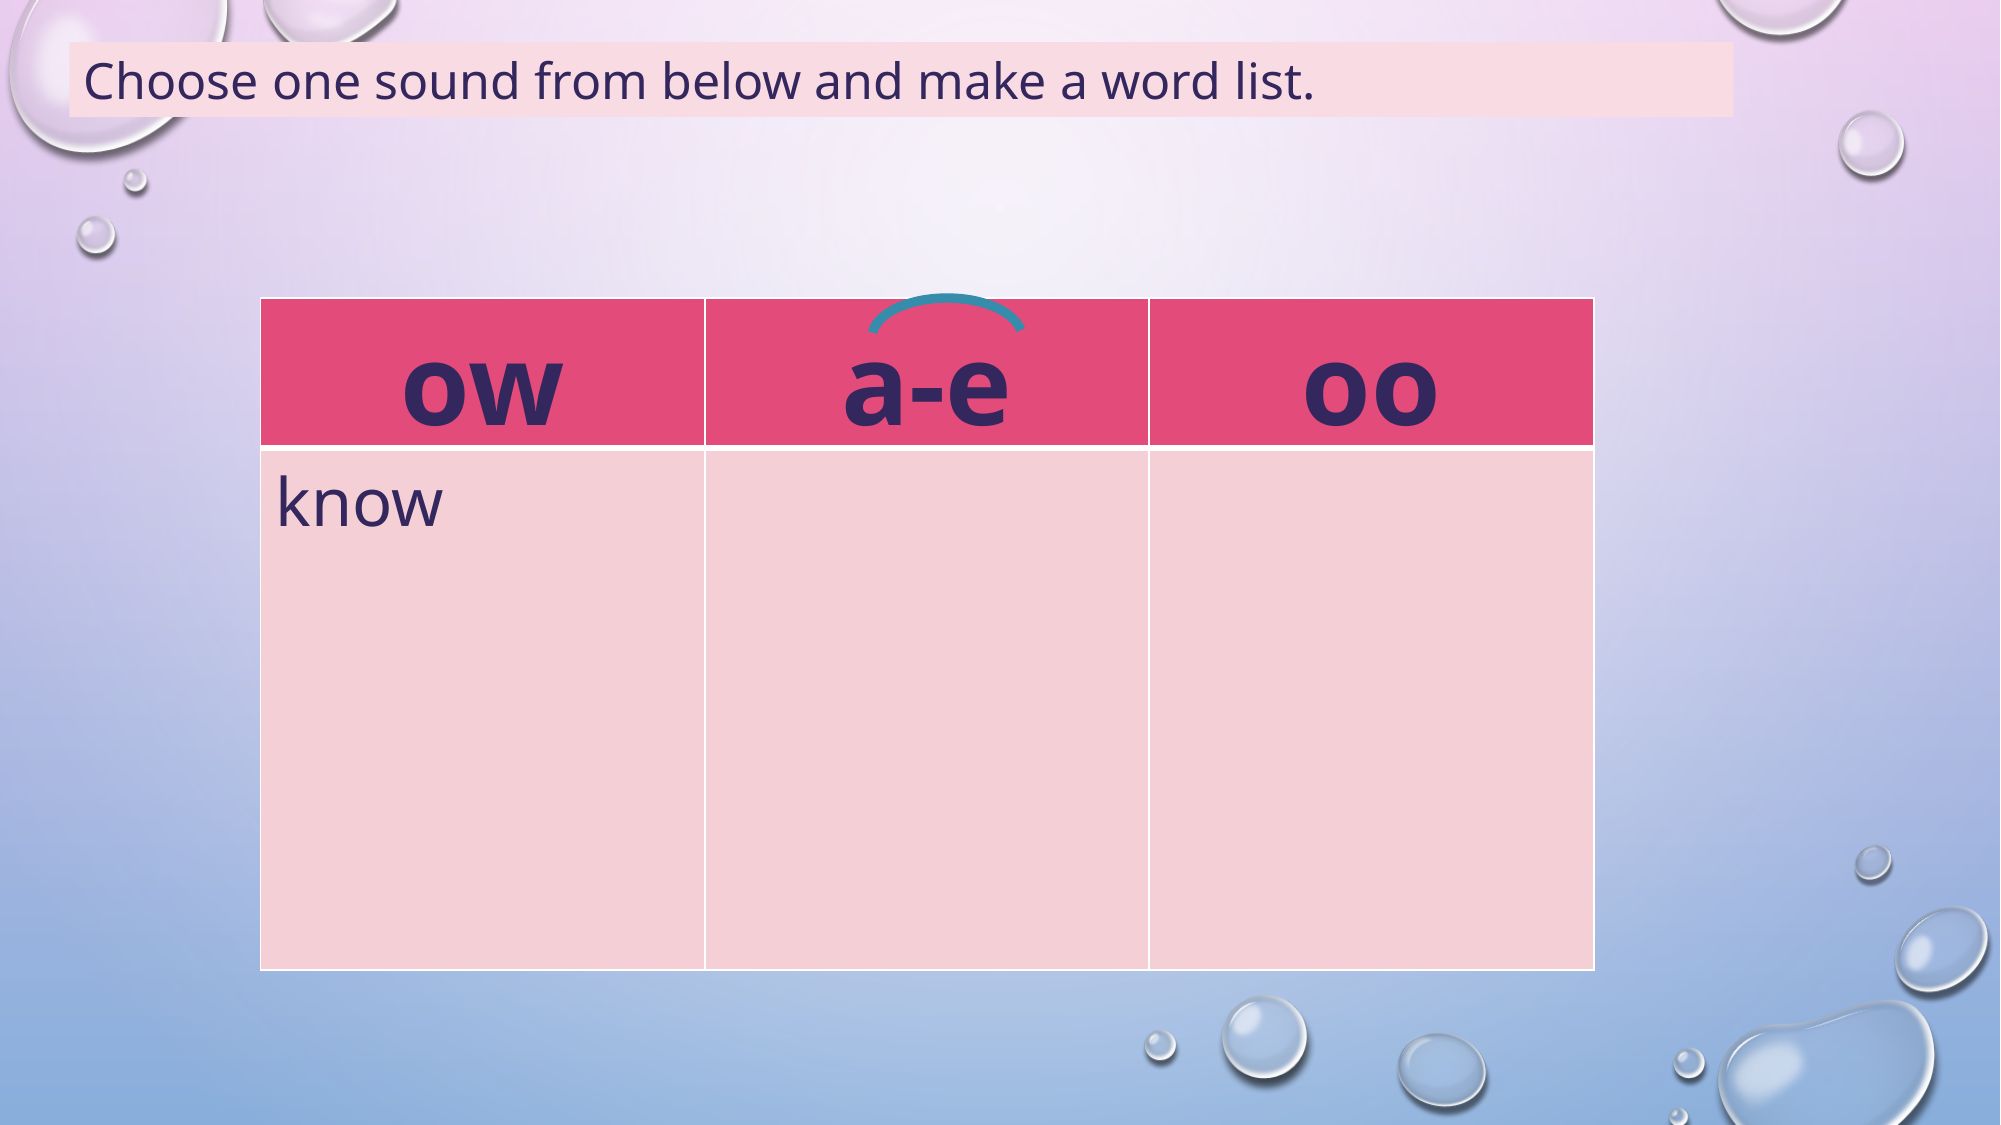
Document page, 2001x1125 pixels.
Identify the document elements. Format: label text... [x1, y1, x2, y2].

text_box Choose one sound from below and make a word list. [69, 42, 1734, 117]
table_header oo [1150, 299, 1593, 445]
table_header ow [261, 299, 704, 445]
table_header a-e [706, 299, 1148, 445]
picture [0, 0, 2000, 1125]
table_cell [706, 451, 1148, 969]
table_cell [1150, 451, 1593, 969]
text_box [871, 297, 1022, 338]
table_cell know [261, 451, 704, 969]
